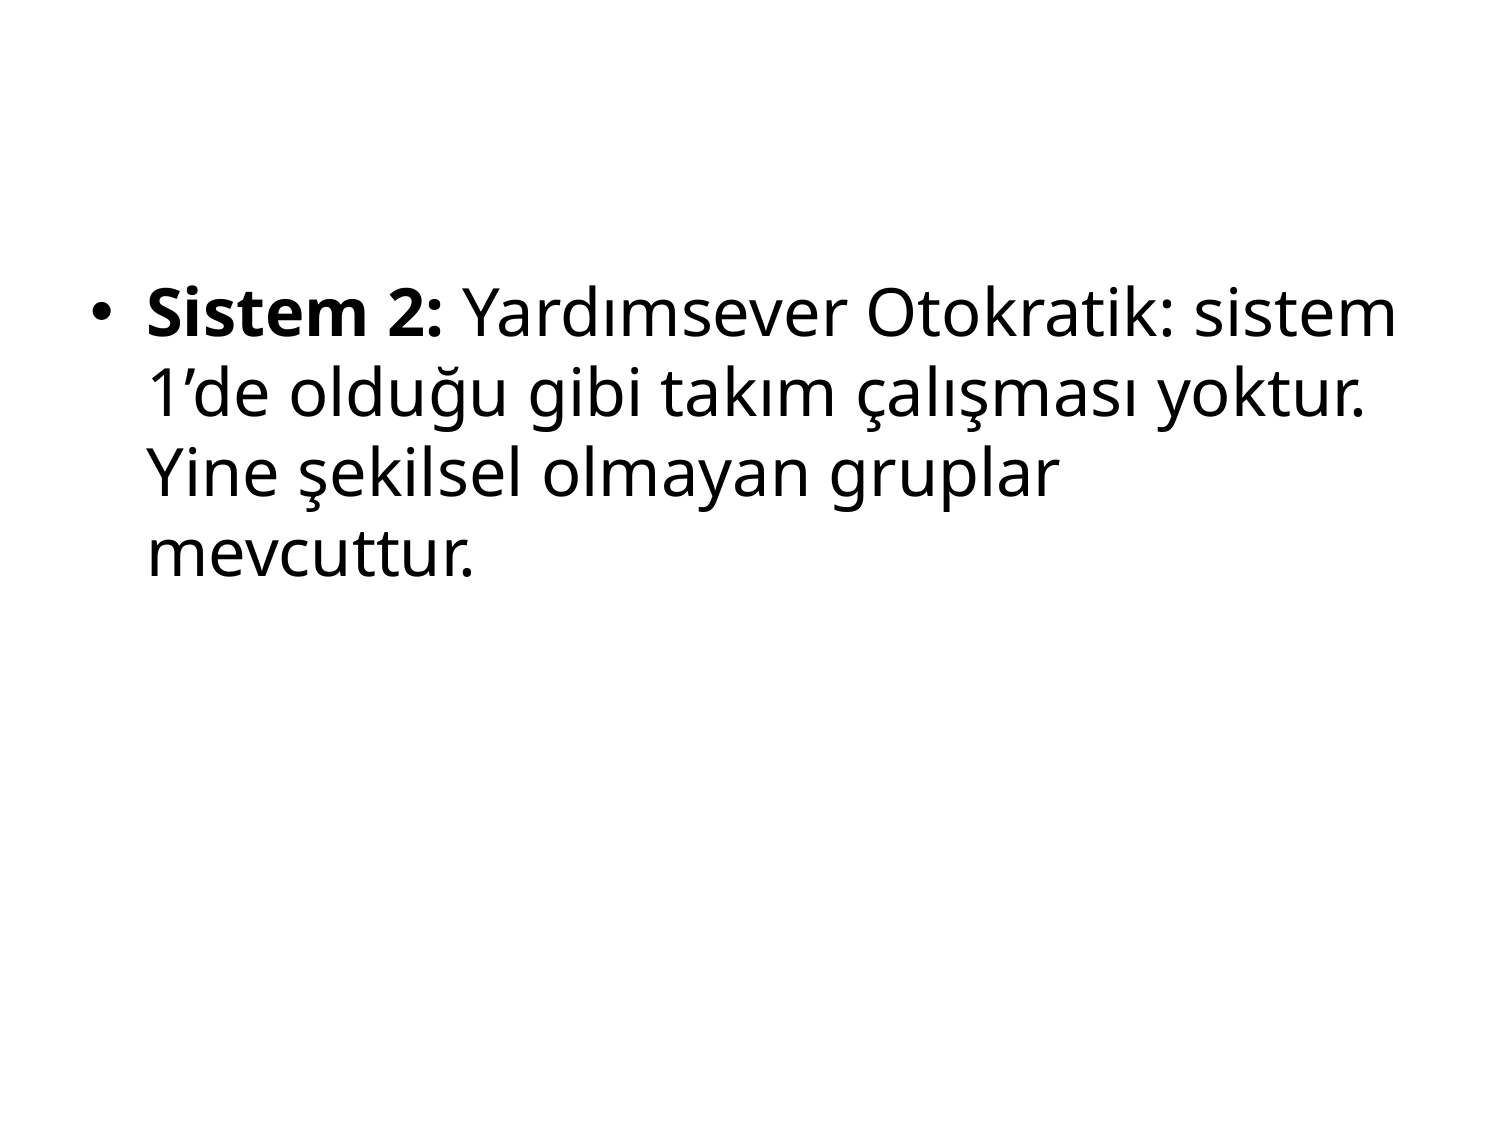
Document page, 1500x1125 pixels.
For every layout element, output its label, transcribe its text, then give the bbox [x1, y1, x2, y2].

list Sistem 2: Yardımsever Otokratik: sistem 1’de olduğu gibi takım çalışması yoktur. Yine şekilsel olmayan gruplar mevcuttur. [75, 262, 1425, 1005]
